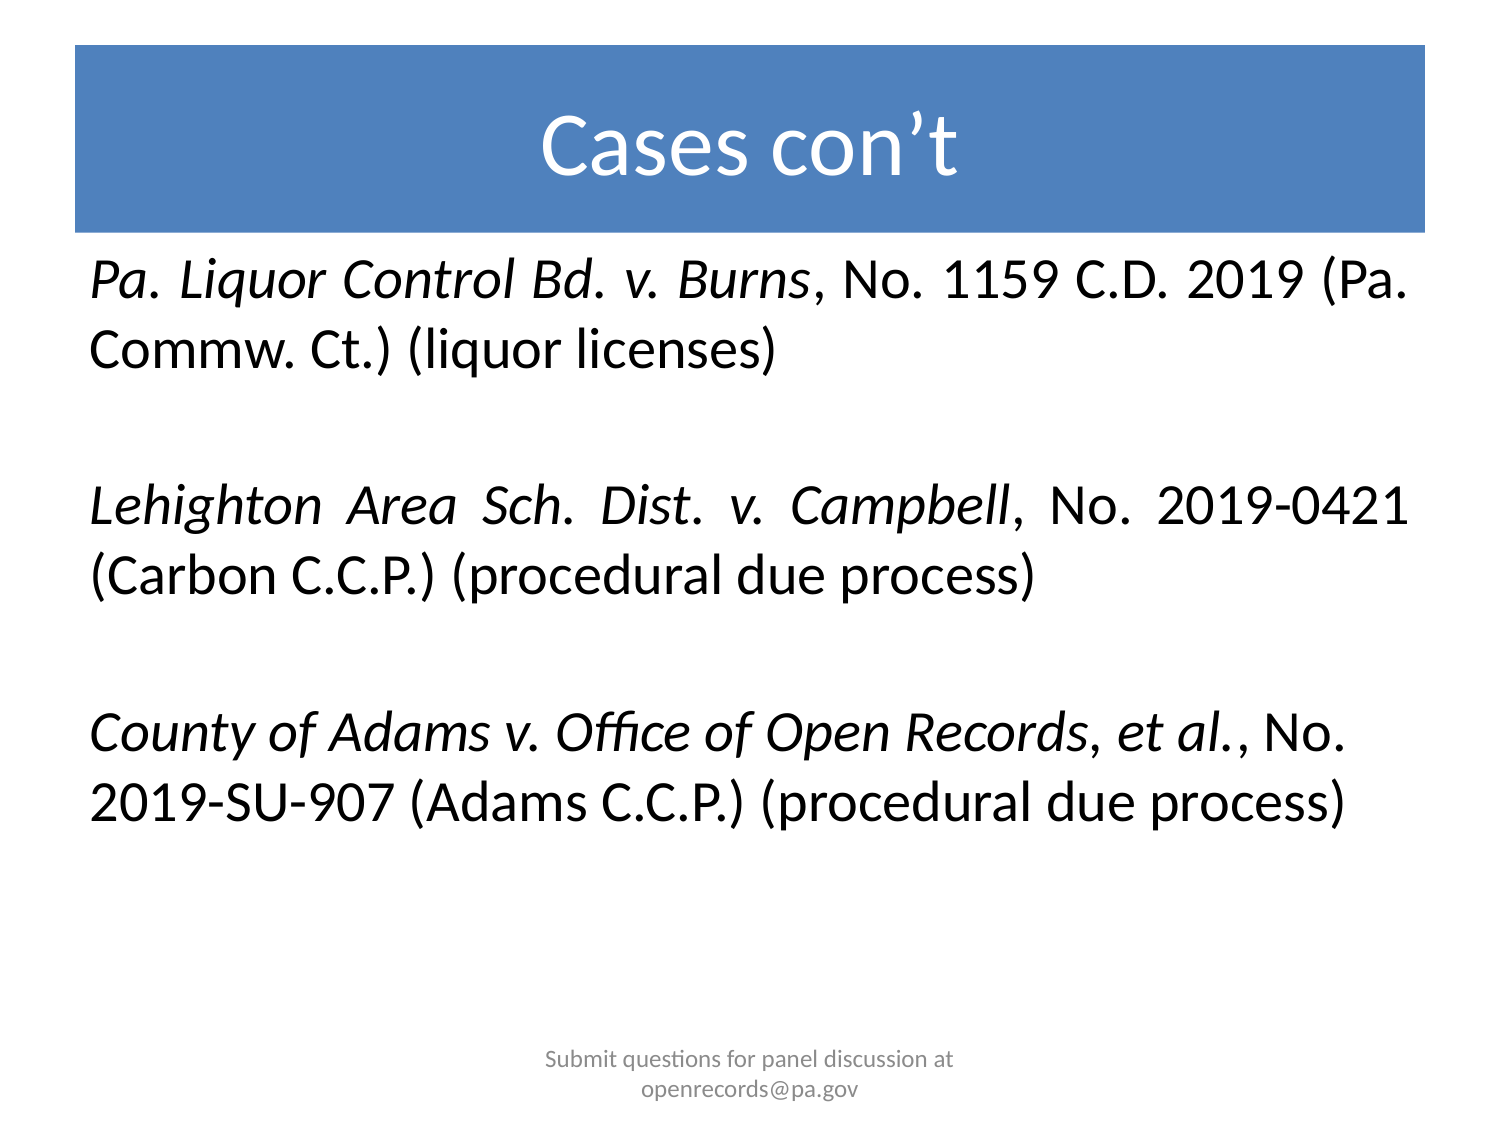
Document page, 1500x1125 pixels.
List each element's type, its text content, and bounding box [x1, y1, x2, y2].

text_box Pa. Liquor Control Bd. v. Burns, No. 1159 C.D. 2019 (Pa. Commw. Ct.) (liquor licenses) Lehighton Area Sch. Dist. v. Campbell, No. 2019-0421 (Carbon C.C.P.) (procedural due process) County of Adams v. Office of Open Records, et al., No. 2019-SU-907 (Adams C.C.P.) (procedural due process) [74, 232, 1425, 841]
footer Submit questions for panel discussion at openrecords@pa.gov [512, 1042, 988, 1103]
title Cases con’t [75, 45, 1425, 232]
